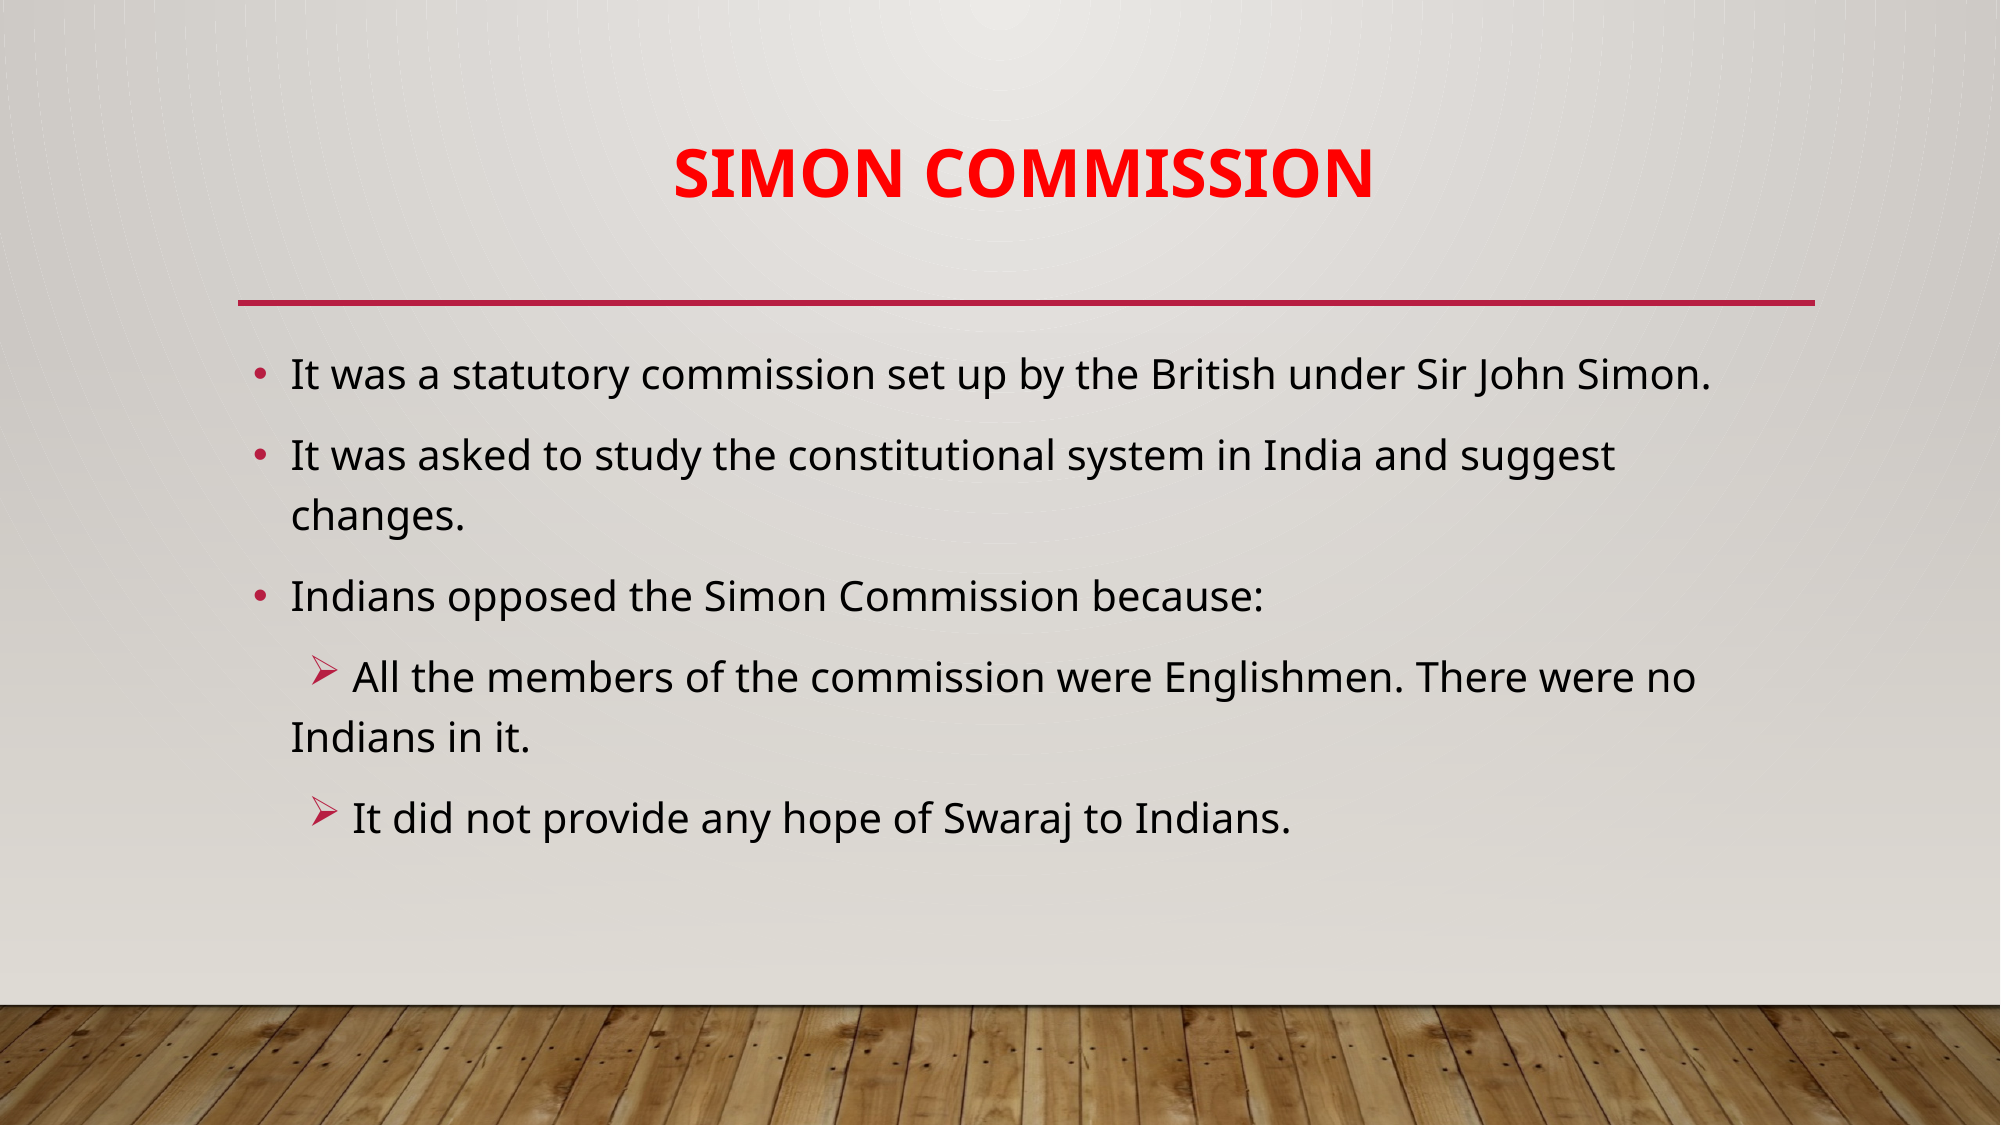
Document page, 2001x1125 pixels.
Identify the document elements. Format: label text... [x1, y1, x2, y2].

picture [0, 1005, 2000, 1125]
list It was a statutory commission set up by the British under Sir John Simon. It was asked to study the constitutional system in India and suggest changes. Indians opposed the Simon Commission because: All the members of the commission were Englishmen. There were no Indians in it. It did not provide any hope of Swaraj to Indians. [238, 330, 1814, 897]
title Simon commission [238, 131, 1814, 305]
